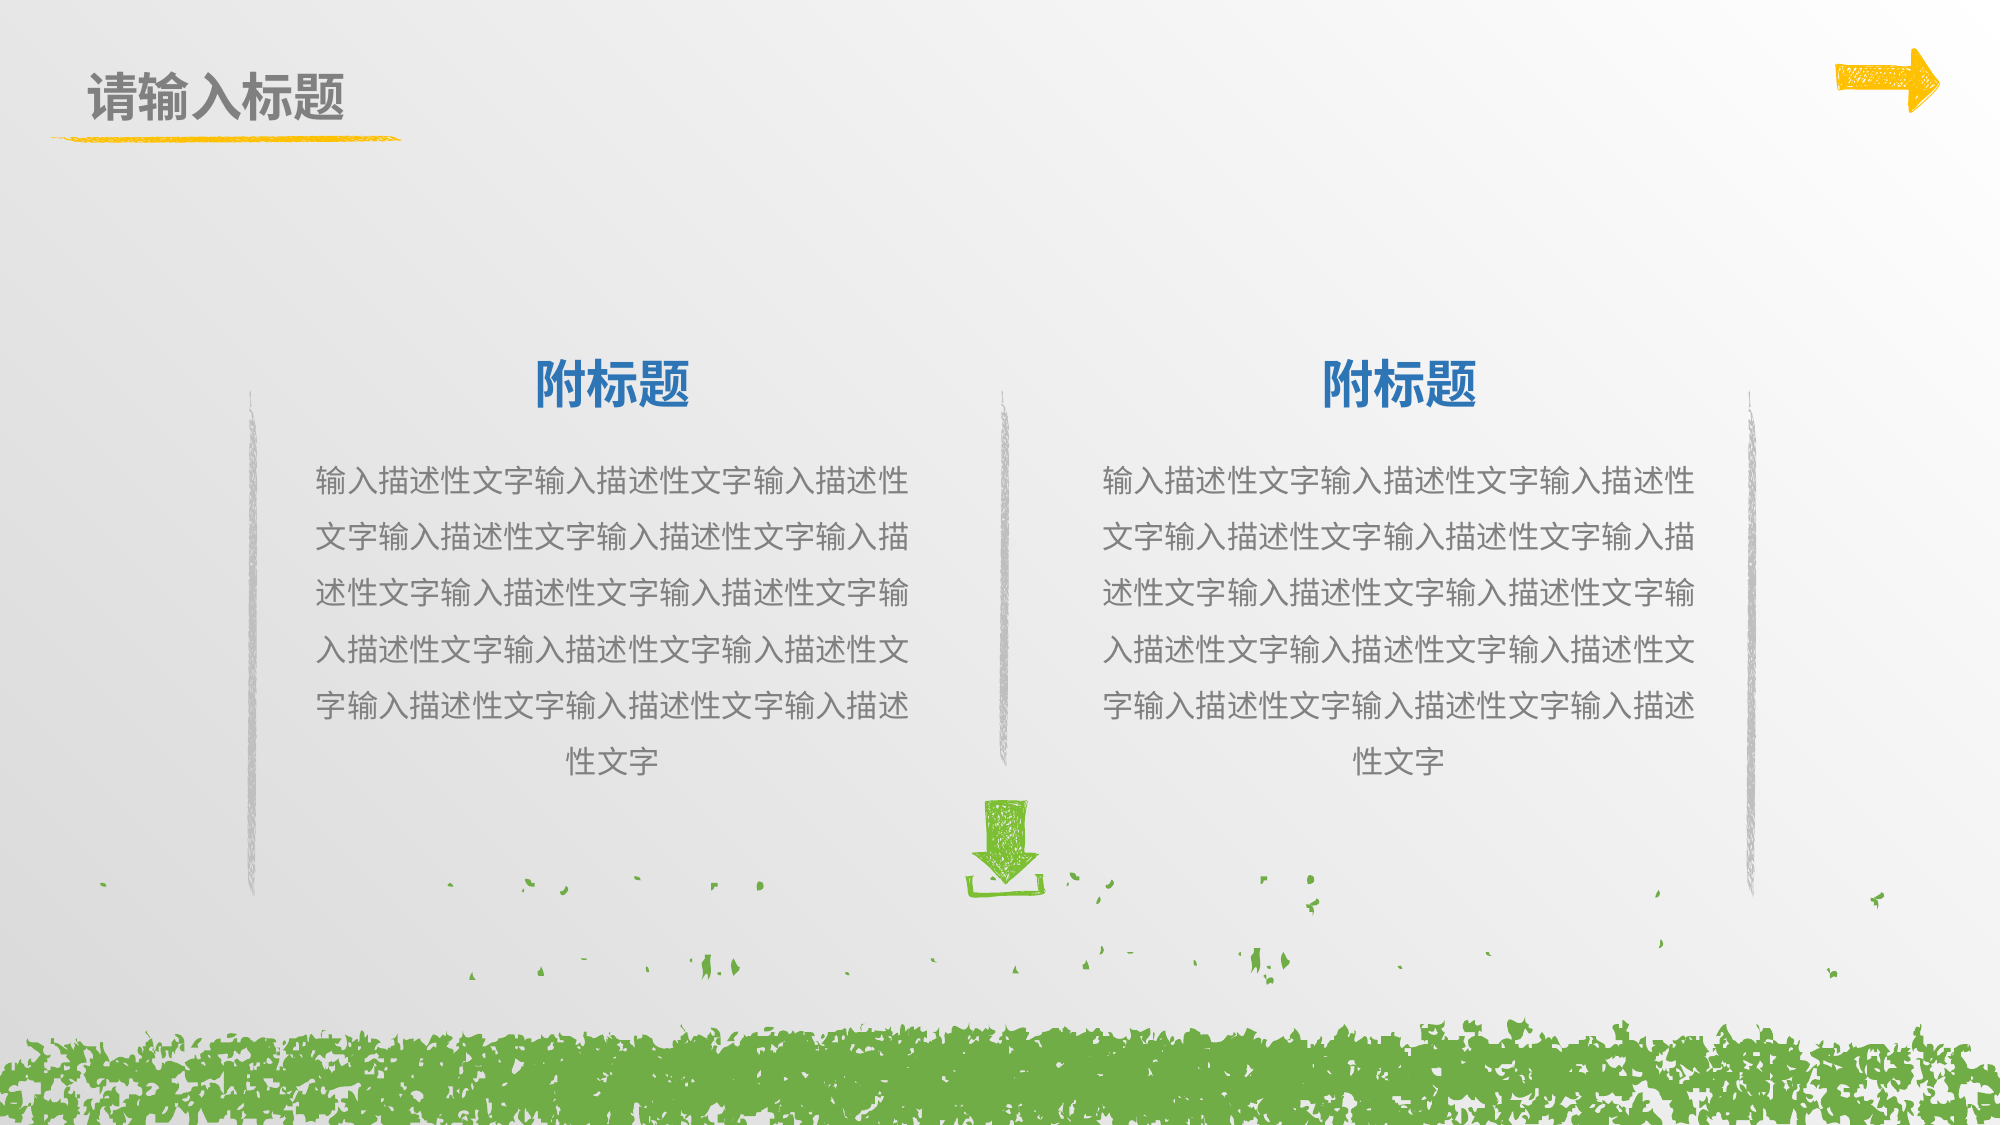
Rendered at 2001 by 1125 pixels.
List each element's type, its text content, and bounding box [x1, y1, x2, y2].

text_box 输入描述性文字输入描述性文字输入描述性文字输入描述性文字输入描述性文字输入描述性文字输入描述性文字输入描述性文字输入描述性文字输入描述性文字输入描述性文字输入描述性文字输入描述性文字输入描述性文字 [298, 435, 928, 787]
text_box [50, 135, 403, 143]
text_box [247, 389, 258, 872]
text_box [0, 872, 2000, 1125]
text_box 请输入标题 [71, 57, 361, 135]
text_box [964, 799, 1046, 872]
text_box 附标题 [1233, 344, 1565, 422]
text_box [1835, 48, 1940, 114]
text_box 附标题 [446, 344, 779, 422]
text_box [999, 389, 1010, 768]
text_box 输入描述性文字输入描述性文字输入描述性文字输入描述性文字输入描述性文字输入描述性文字输入描述性文字输入描述性文字输入描述性文字输入描述性文字输入描述性文字输入描述性文字输入描述性文字输入描述性文字 [1084, 435, 1714, 787]
text_box [1746, 389, 1757, 872]
